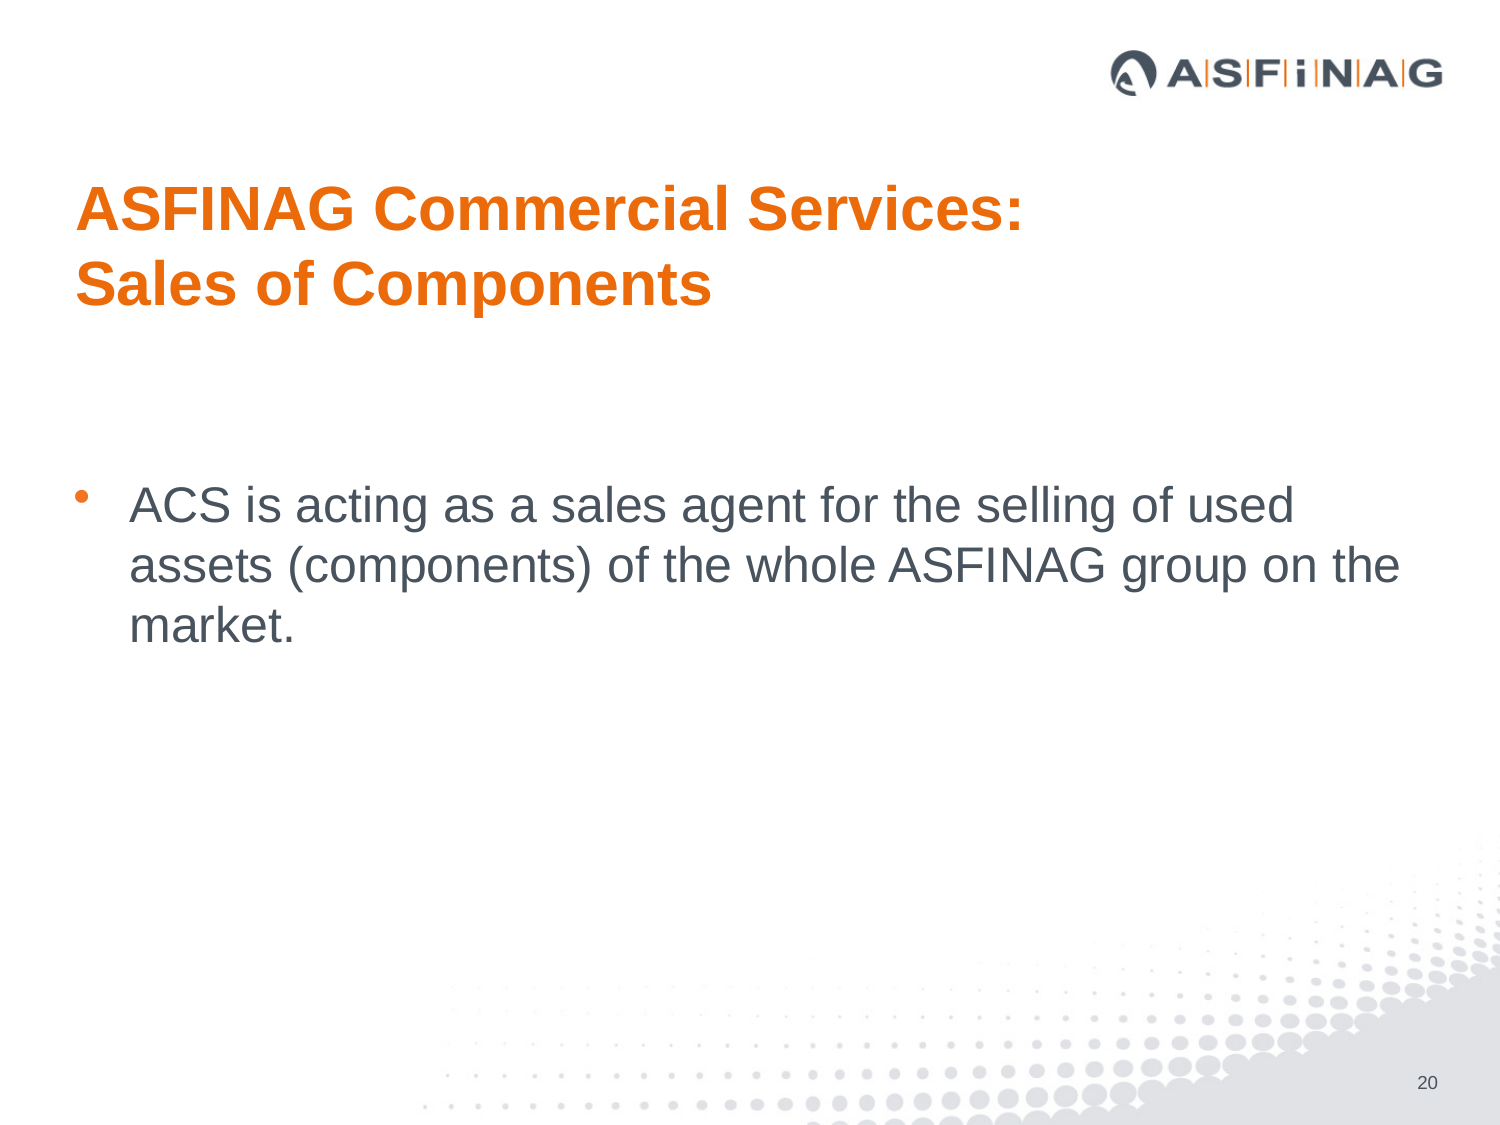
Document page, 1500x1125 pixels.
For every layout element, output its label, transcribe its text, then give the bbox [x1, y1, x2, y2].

text_box ACS is acting as a sales agent for the selling of used assets (components) of the whole ASFINAG group on the market. [58, 287, 1442, 1071]
picture [0, 0, 1500, 1125]
title ASFINAG Commercial Services: Sales of Components [74, 148, 1426, 287]
